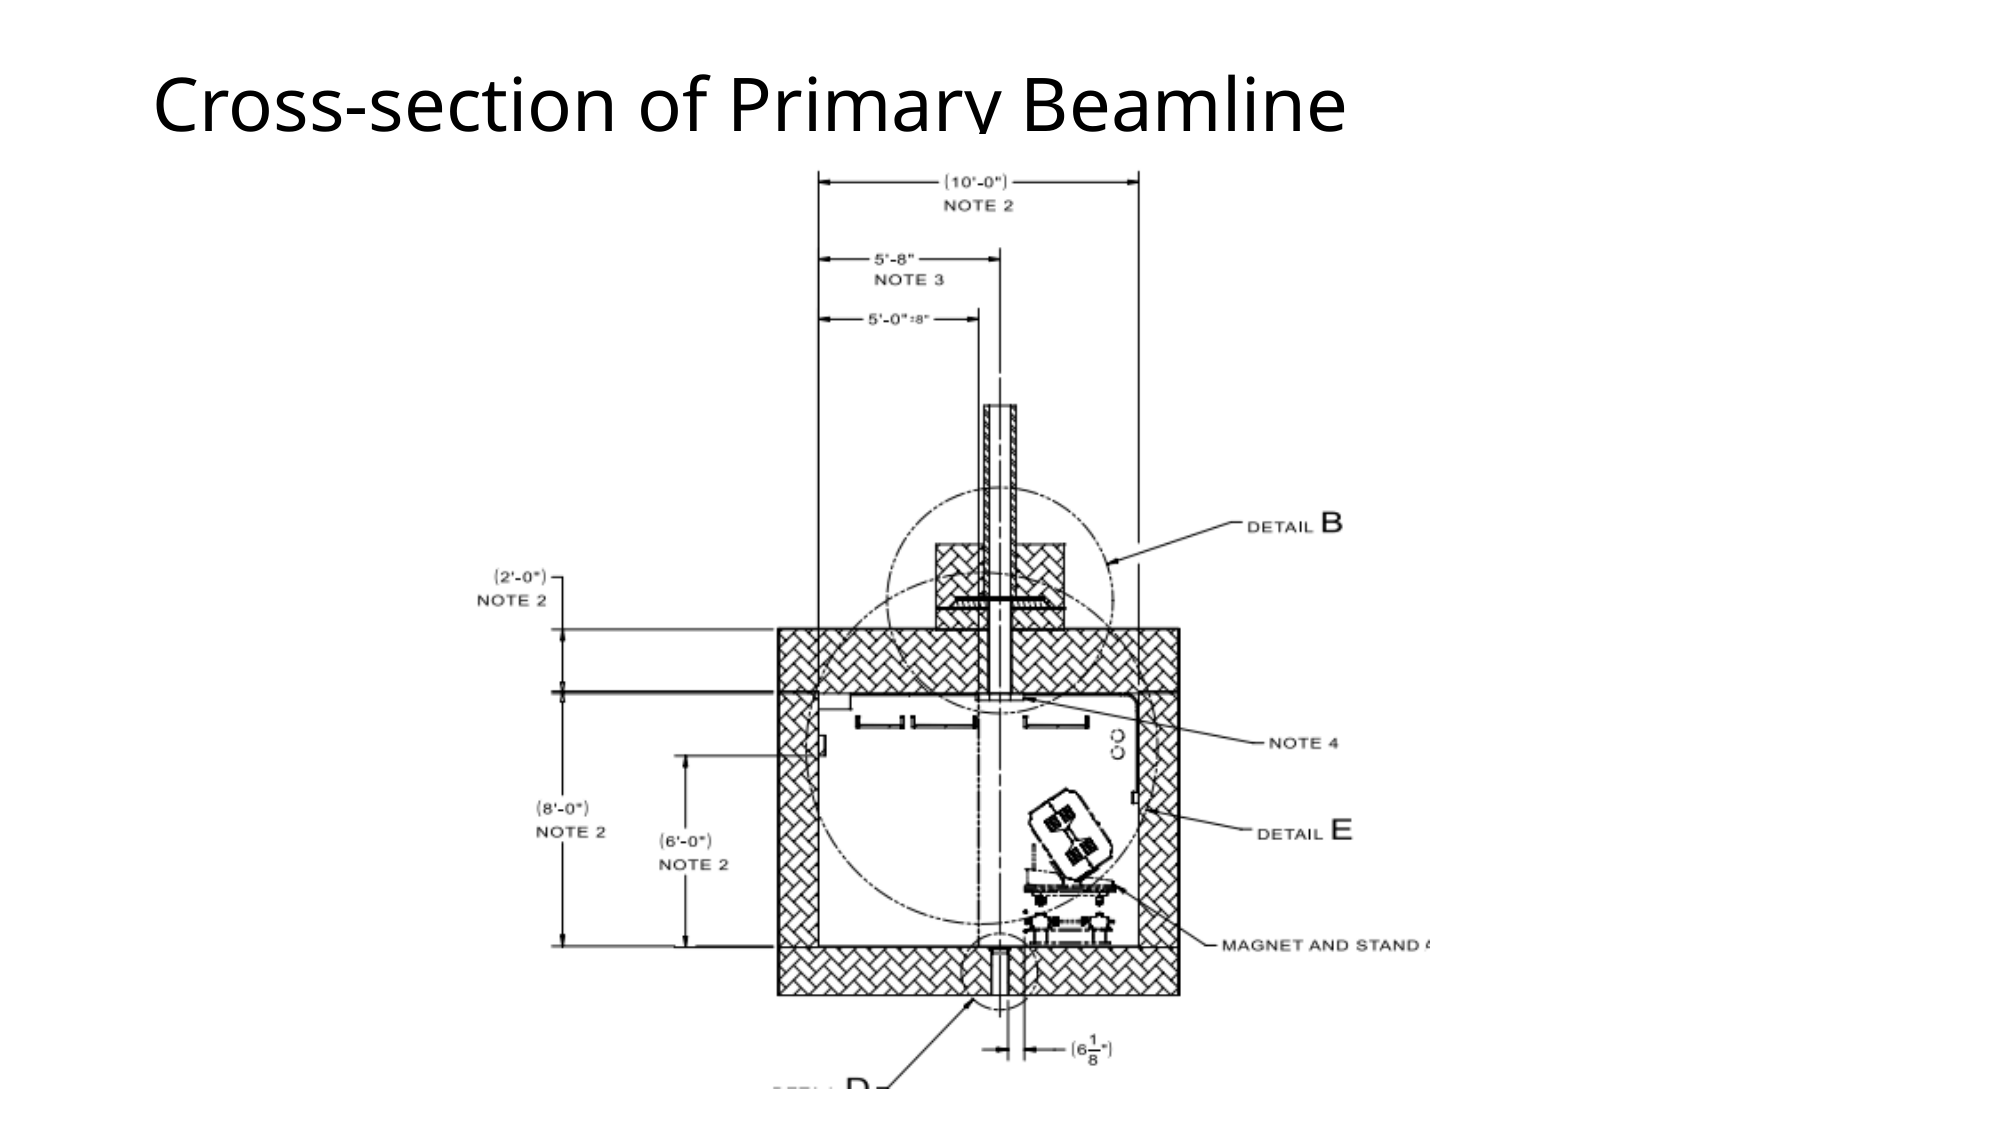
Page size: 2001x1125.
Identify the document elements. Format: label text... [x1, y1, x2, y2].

title Cross-section of Primary Beamline [137, 59, 1863, 156]
picture [377, 133, 1431, 1089]
